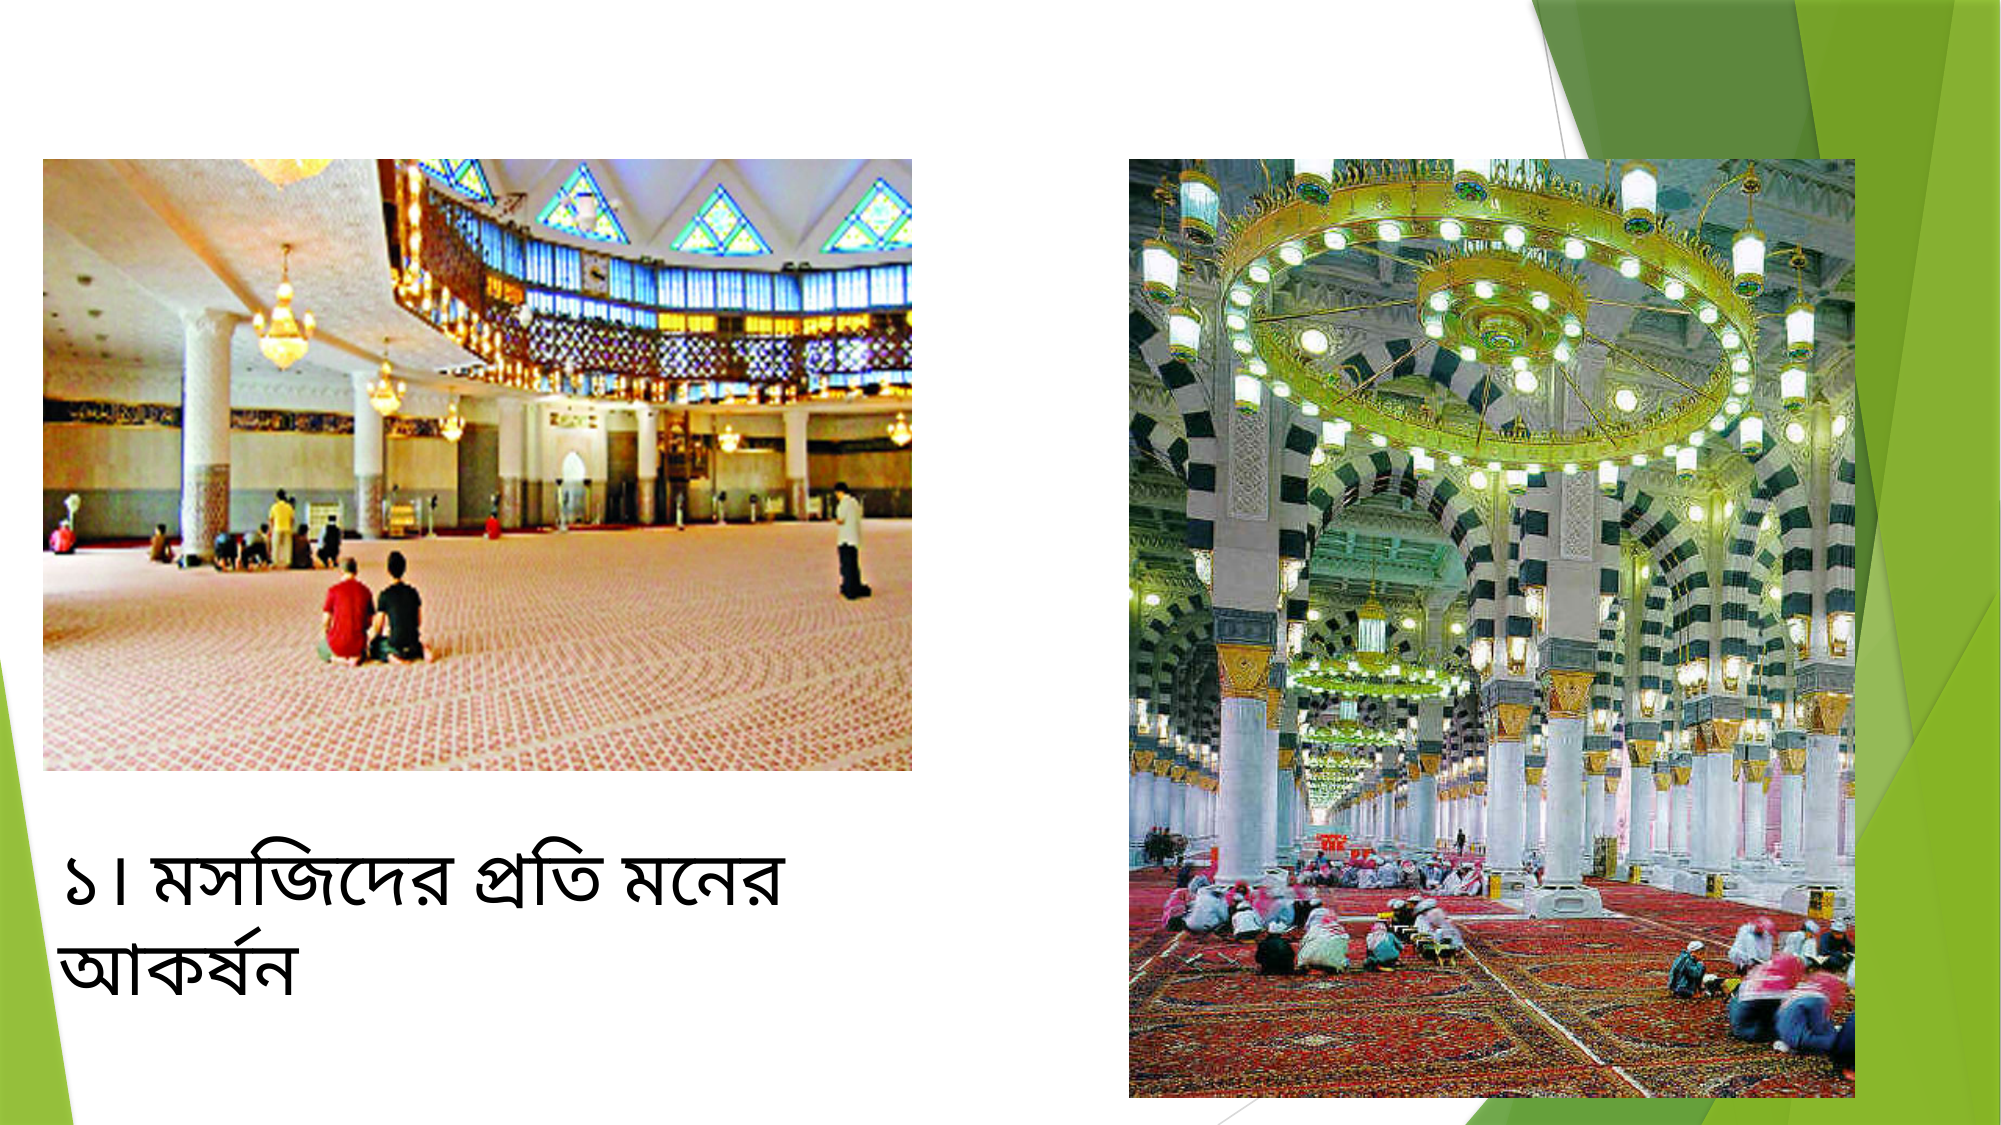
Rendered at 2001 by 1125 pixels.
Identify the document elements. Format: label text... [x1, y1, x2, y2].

text_box ১। মসজিদের প্রতি মনের আকর্ষন [43, 822, 912, 1018]
picture [43, 159, 912, 771]
picture [1128, 159, 1855, 1098]
